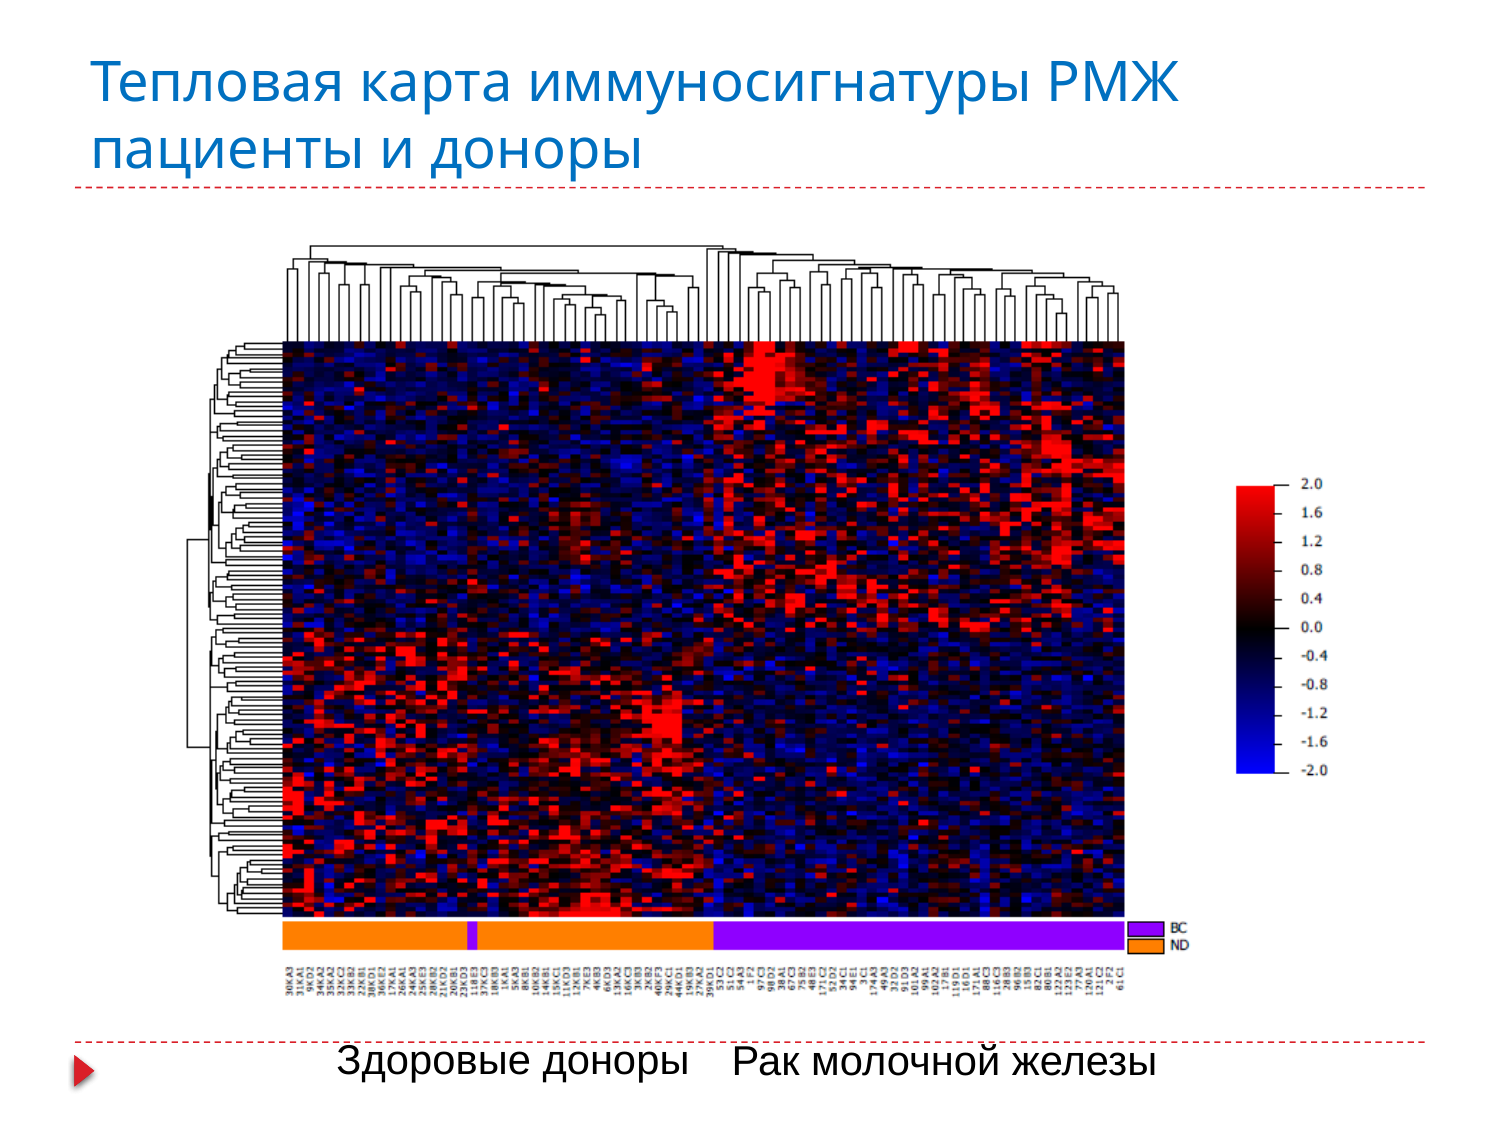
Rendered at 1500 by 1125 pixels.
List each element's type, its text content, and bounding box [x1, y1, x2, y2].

picture [170, 219, 1361, 1013]
title Тепловая карта иммуносигнатуры РМЖ пациенты и доноры [74, 37, 1426, 188]
text_box Рак молочной железы [716, 1027, 1173, 1092]
text_box Здоровые доноры [321, 1027, 705, 1090]
